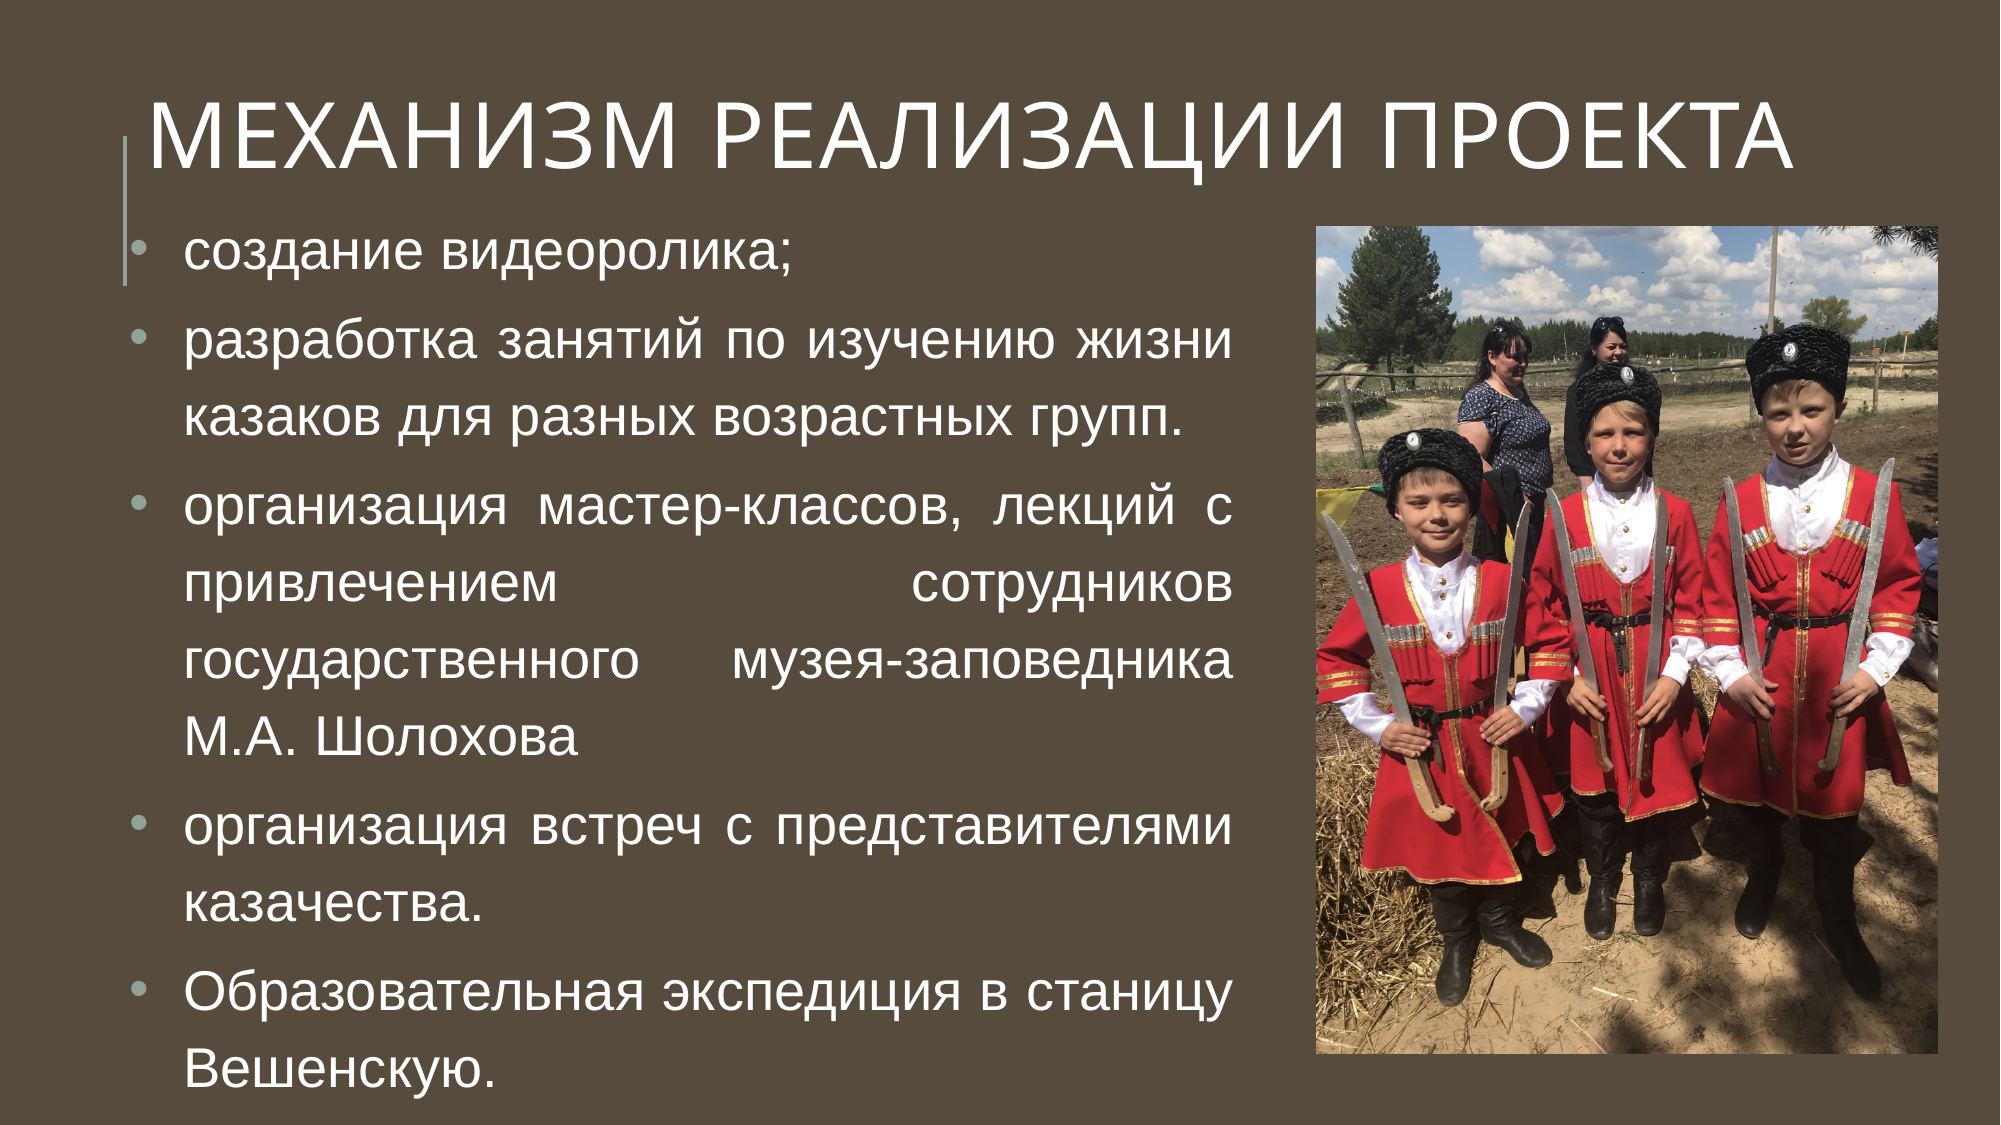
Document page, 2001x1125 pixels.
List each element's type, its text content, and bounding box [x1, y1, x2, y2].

list создание видеоролика; разработка занятий по изучению жизни казаков для разных возрастных групп. организация мастер-классов, лекций с привлечением сотрудников государственного музея-заповедника М.А. Шолохова организация встреч с представителями казачества. Образовательная экспедиция в станицу Вешенскую. [41, 195, 1250, 1125]
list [1316, 225, 1938, 1055]
title МЕХАНИЗМ РЕАЛИЗАЦИИ ПРОЕКТА [130, 0, 1855, 285]
